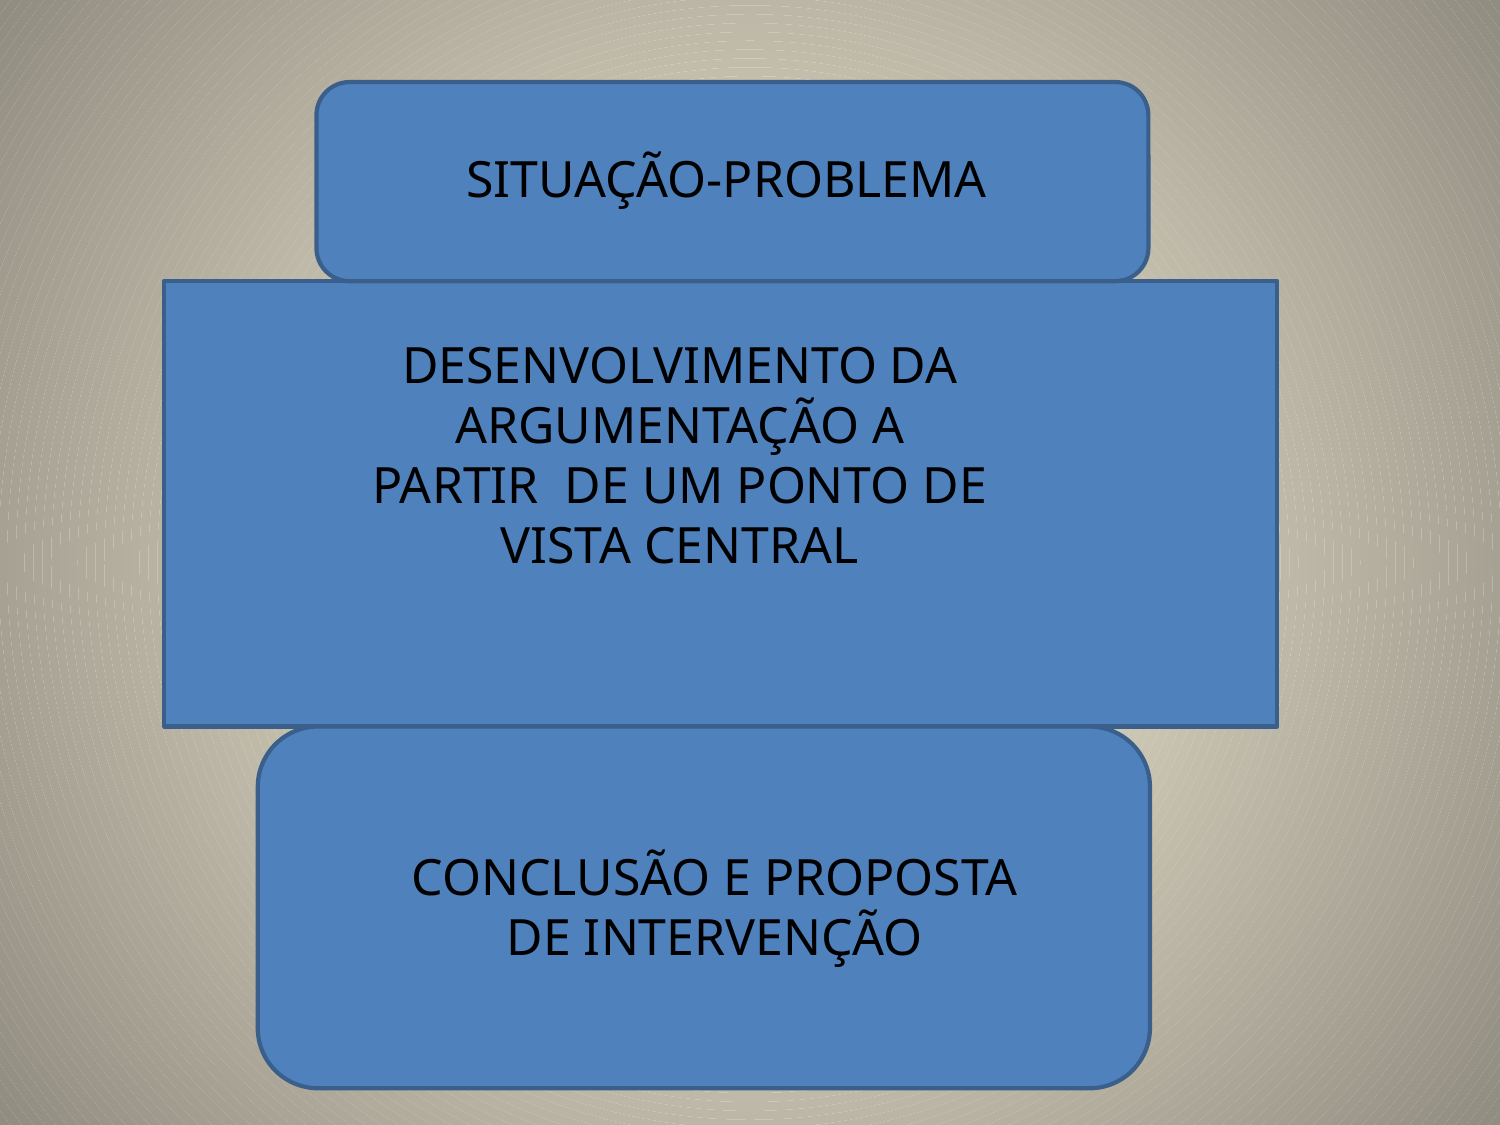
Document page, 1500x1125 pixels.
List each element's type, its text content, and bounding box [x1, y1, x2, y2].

text_box CONCLUSÃO E PROPOSTA DE INTERVENÇÃO [386, 838, 1043, 973]
text_box [314, 79, 1151, 284]
text_box DESENVOLVIMENTO DA ARGUMENTAÇÃO A PARTIR DE UM PONTO DE VISTA CENTRAL [351, 326, 1008, 582]
text_box [255, 724, 1153, 1091]
text_box [162, 279, 1279, 729]
text_box SITUAÇÃO-PROBLEMA [398, 140, 1055, 216]
